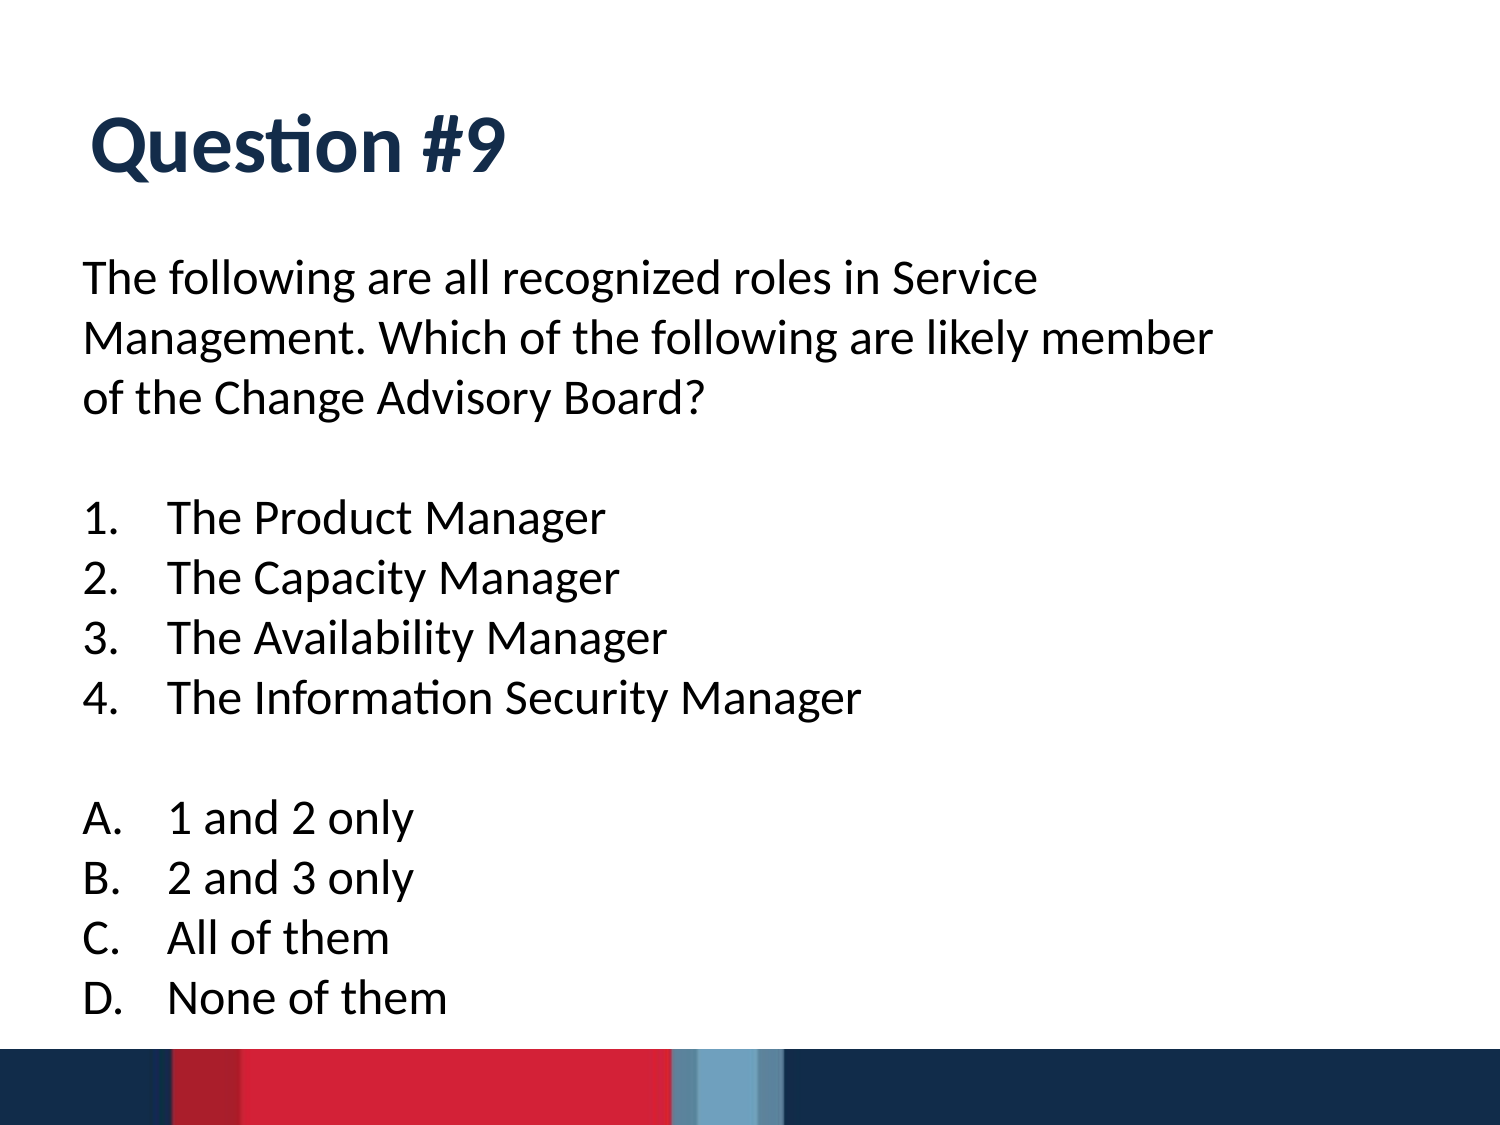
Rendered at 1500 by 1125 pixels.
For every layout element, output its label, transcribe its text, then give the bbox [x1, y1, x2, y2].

text_box The following are all recognized roles in Service Management. Which of the following are likely member of the Change Advisory Board? The Product Manager The Capacity Manager The Availability Manager The Information Security Manager 1 and 2 only 2 and 3 only All of them None of them [67, 237, 1230, 1033]
title Question #9 [75, 45, 1425, 233]
picture [0, 1049, 1500, 1125]
